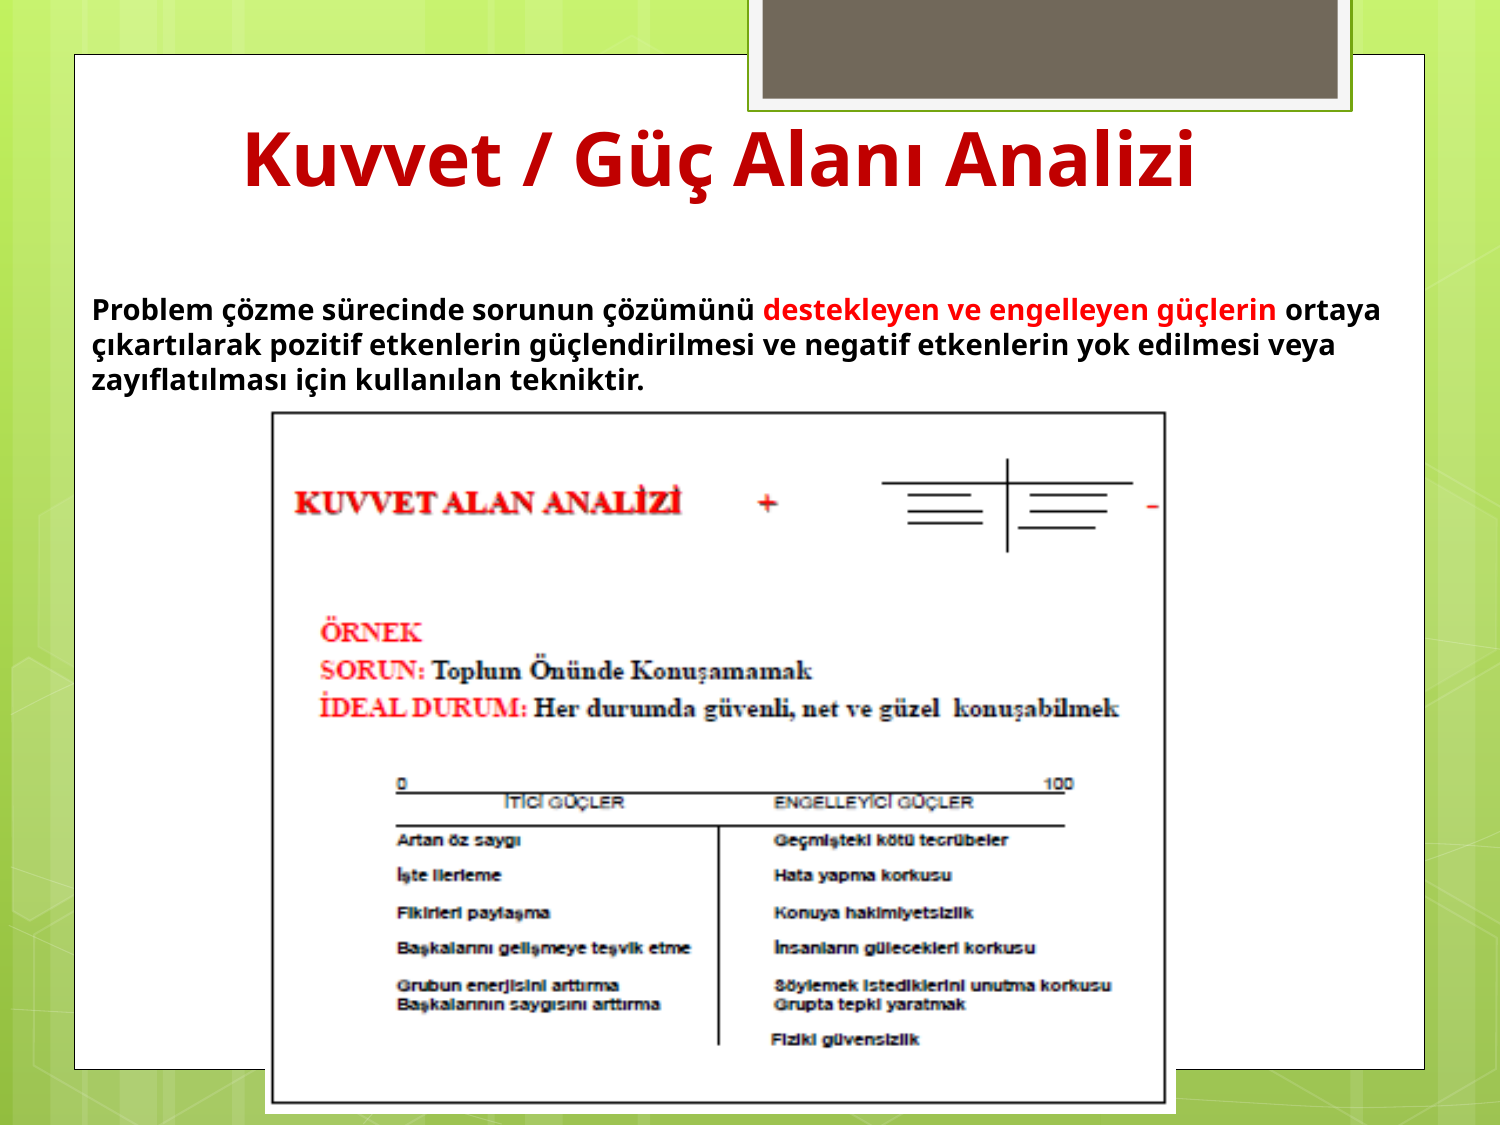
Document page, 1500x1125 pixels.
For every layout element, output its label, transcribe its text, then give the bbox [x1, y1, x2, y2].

picture [265, 403, 1176, 1115]
title Kuvvet / Güç Alanı Analizi Problem çözme sürecinde sorunun çözümünü destekleyen ve engelleyen güçlerin ortaya çıkartılarak pozitif etkenlerin güçlendirilmesi ve negatif etkenlerin yok edilmesi veya zayıflatılması için kullanılan tekniktir. [76, 66, 1436, 1071]
